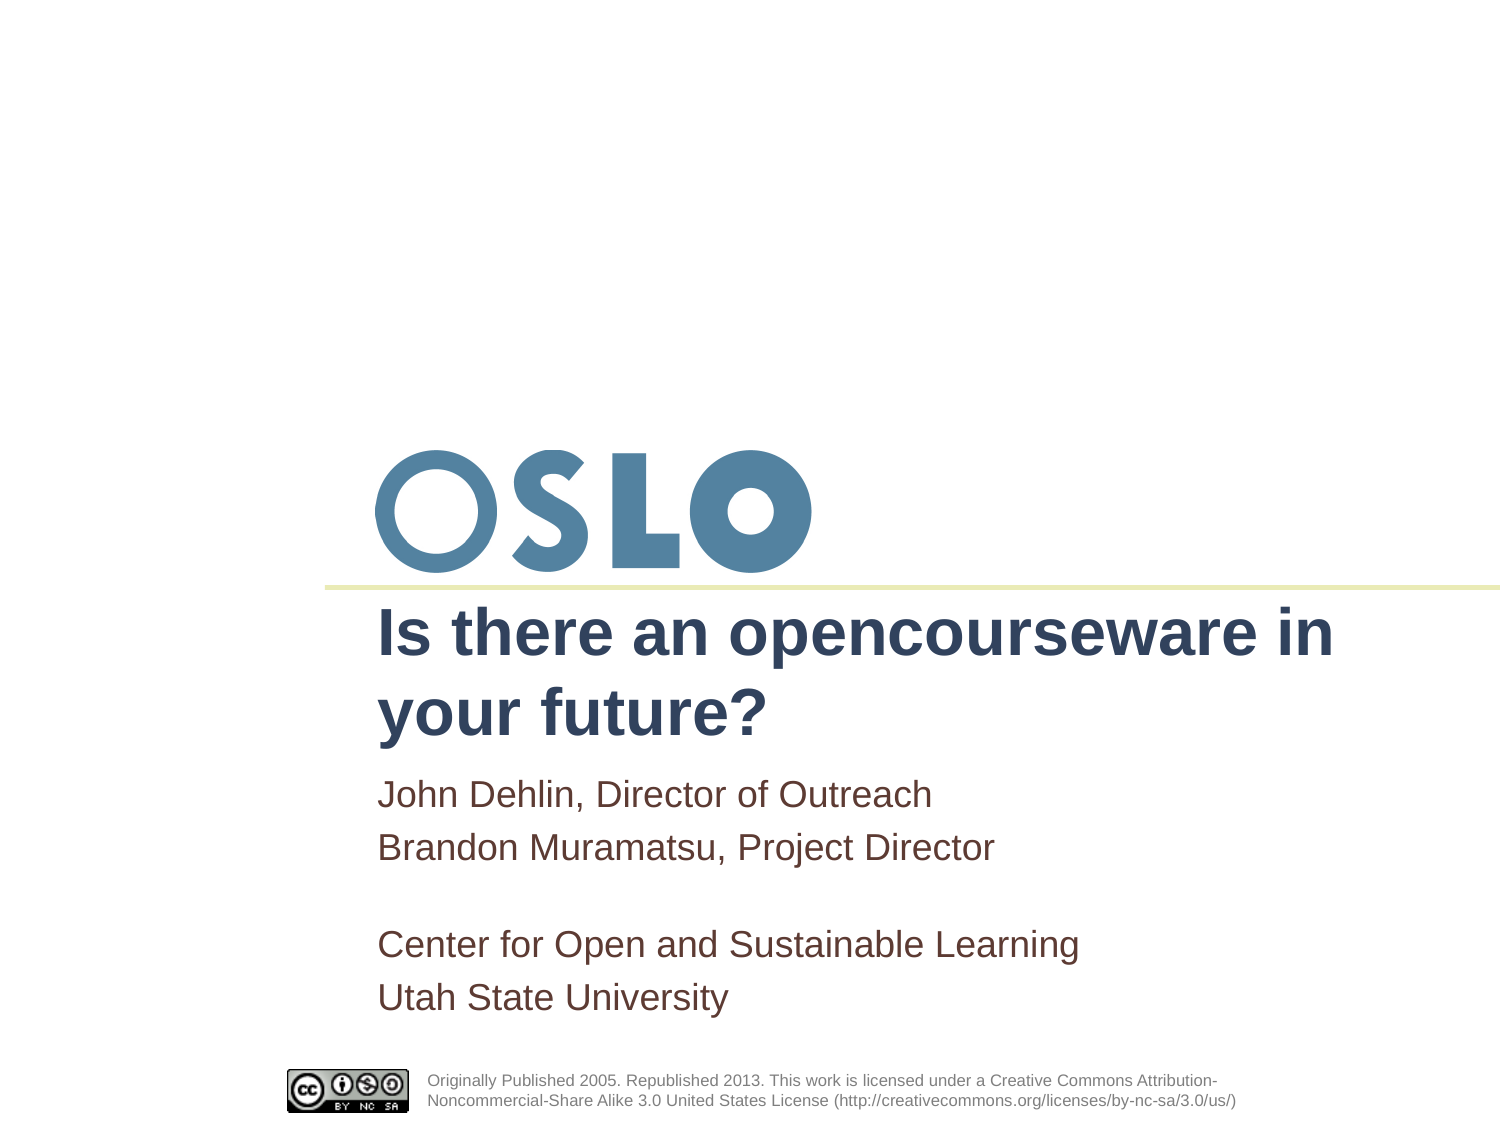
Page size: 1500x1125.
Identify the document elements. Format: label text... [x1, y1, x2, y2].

title Is there an opencourseware in your future? [362, 612, 1388, 725]
subtitle John Dehlin, Director of Outreach Brandon Muramatsu, Project Director Center for Open and Sustainable Learning Utah State University [362, 762, 1300, 963]
picture [287, 1069, 409, 1113]
text_box Originally Published 2005. Republished 2013. This work is licensed under a Creative Commons Attribution-Noncommercial-Share Alike 3.0 United States License (http://creativecommons.org/licenses/by-nc-sa/3.0/us/) [412, 1062, 1325, 1118]
picture [375, 450, 821, 585]
